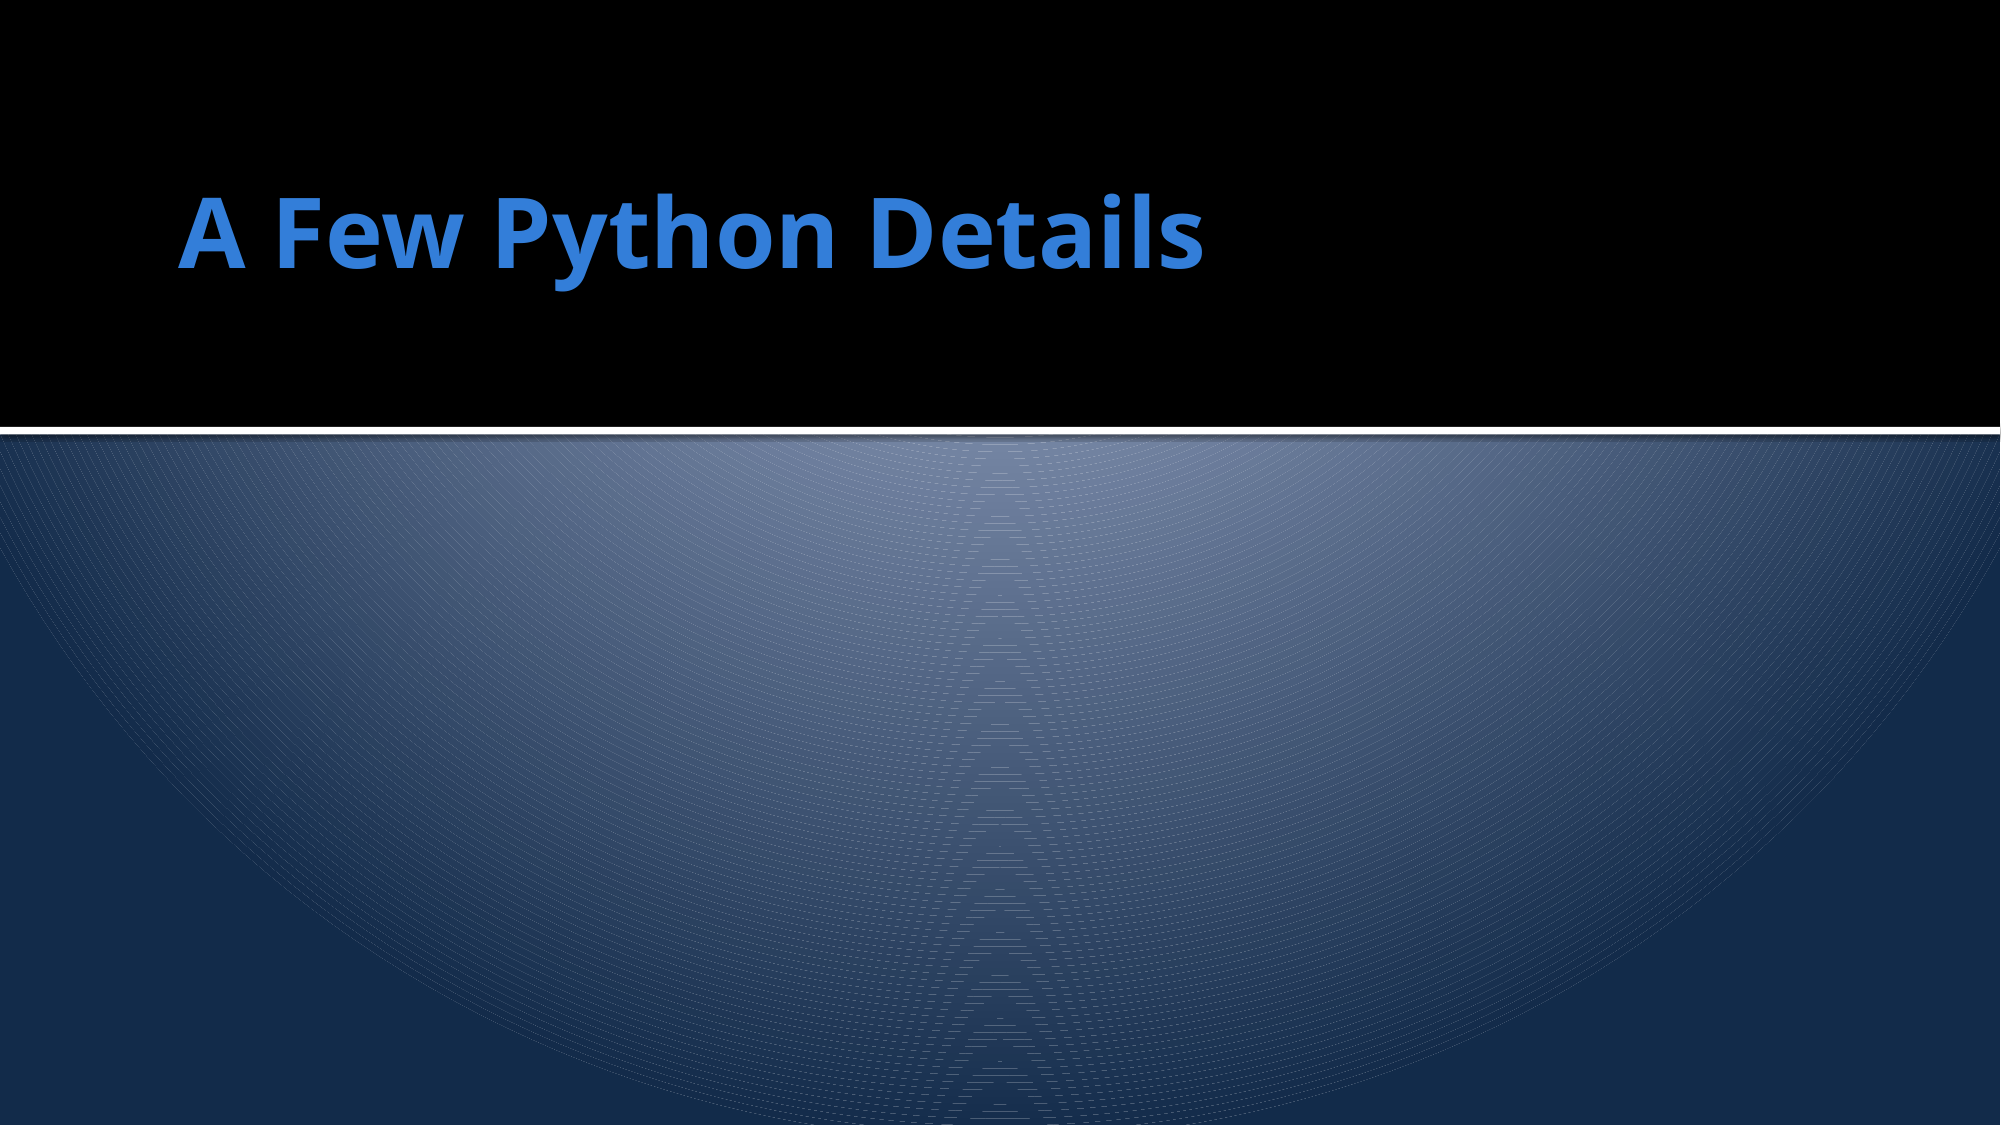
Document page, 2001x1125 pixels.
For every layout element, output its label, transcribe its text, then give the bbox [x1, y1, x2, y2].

title A Few Python Details [163, 19, 1917, 288]
